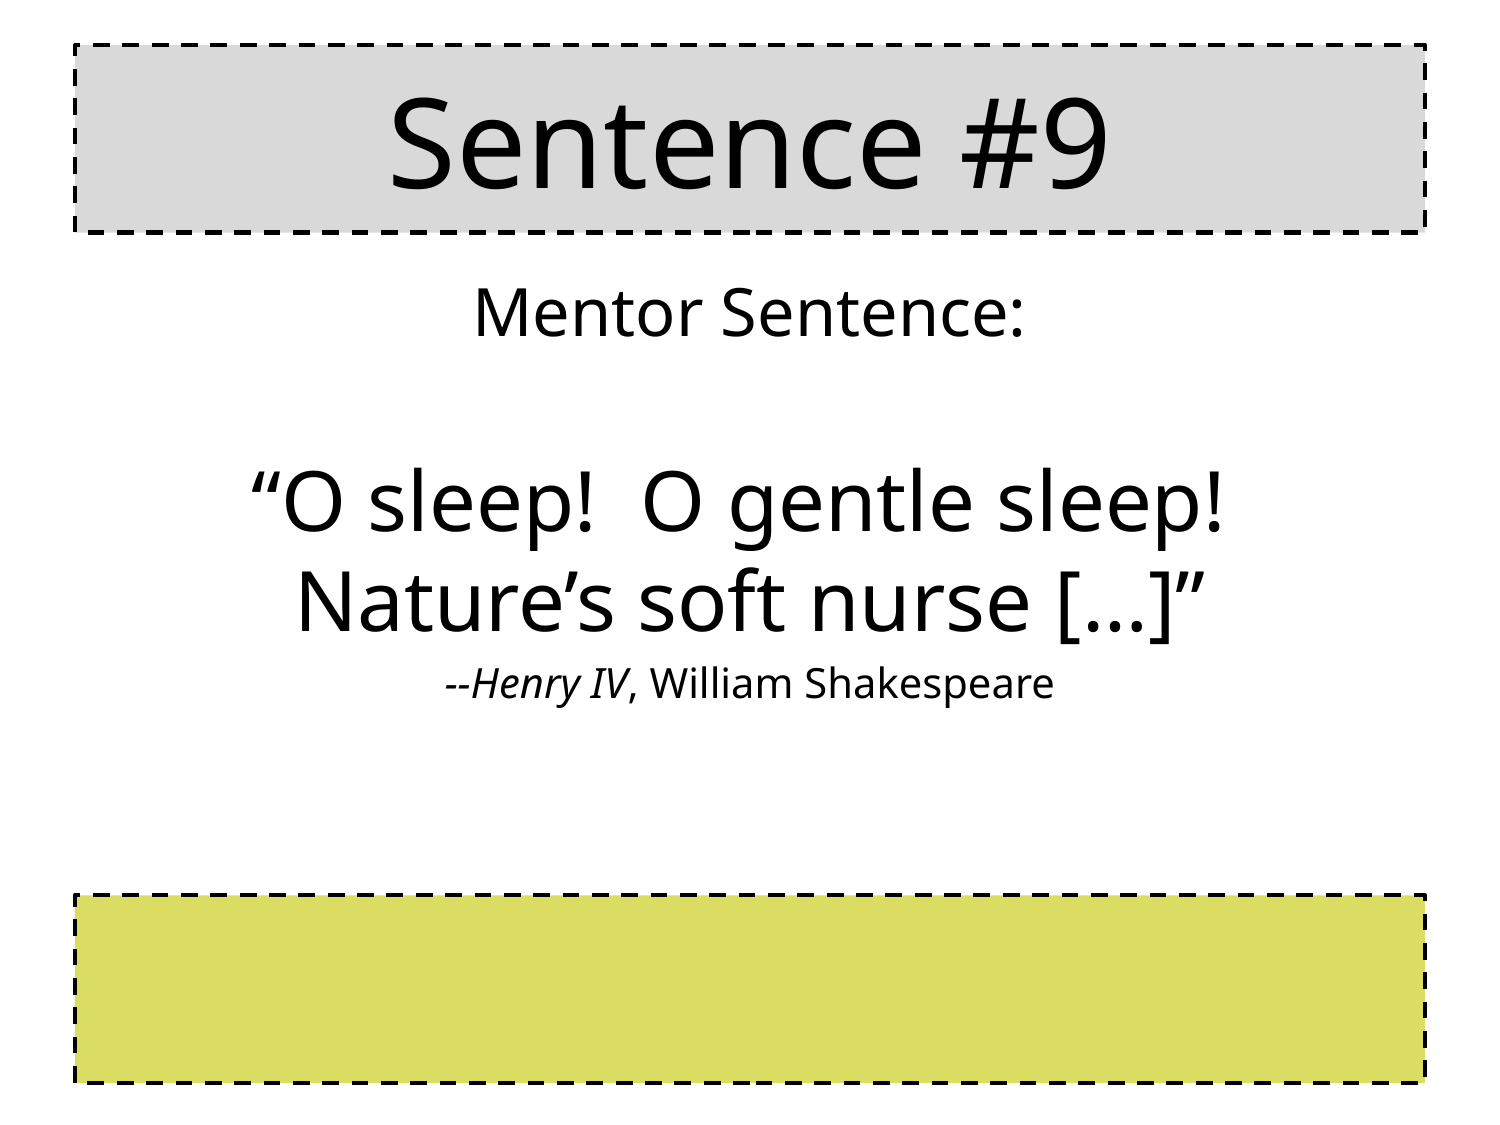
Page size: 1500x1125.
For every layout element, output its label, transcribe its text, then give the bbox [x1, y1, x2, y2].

title Sentence #9 [75, 45, 1425, 233]
text_box [74, 895, 1425, 1083]
list Mentor Sentence: “O sleep! O gentle sleep! Nature’s soft nurse […]” --Henry IV, William Shakespeare [75, 262, 1425, 895]
